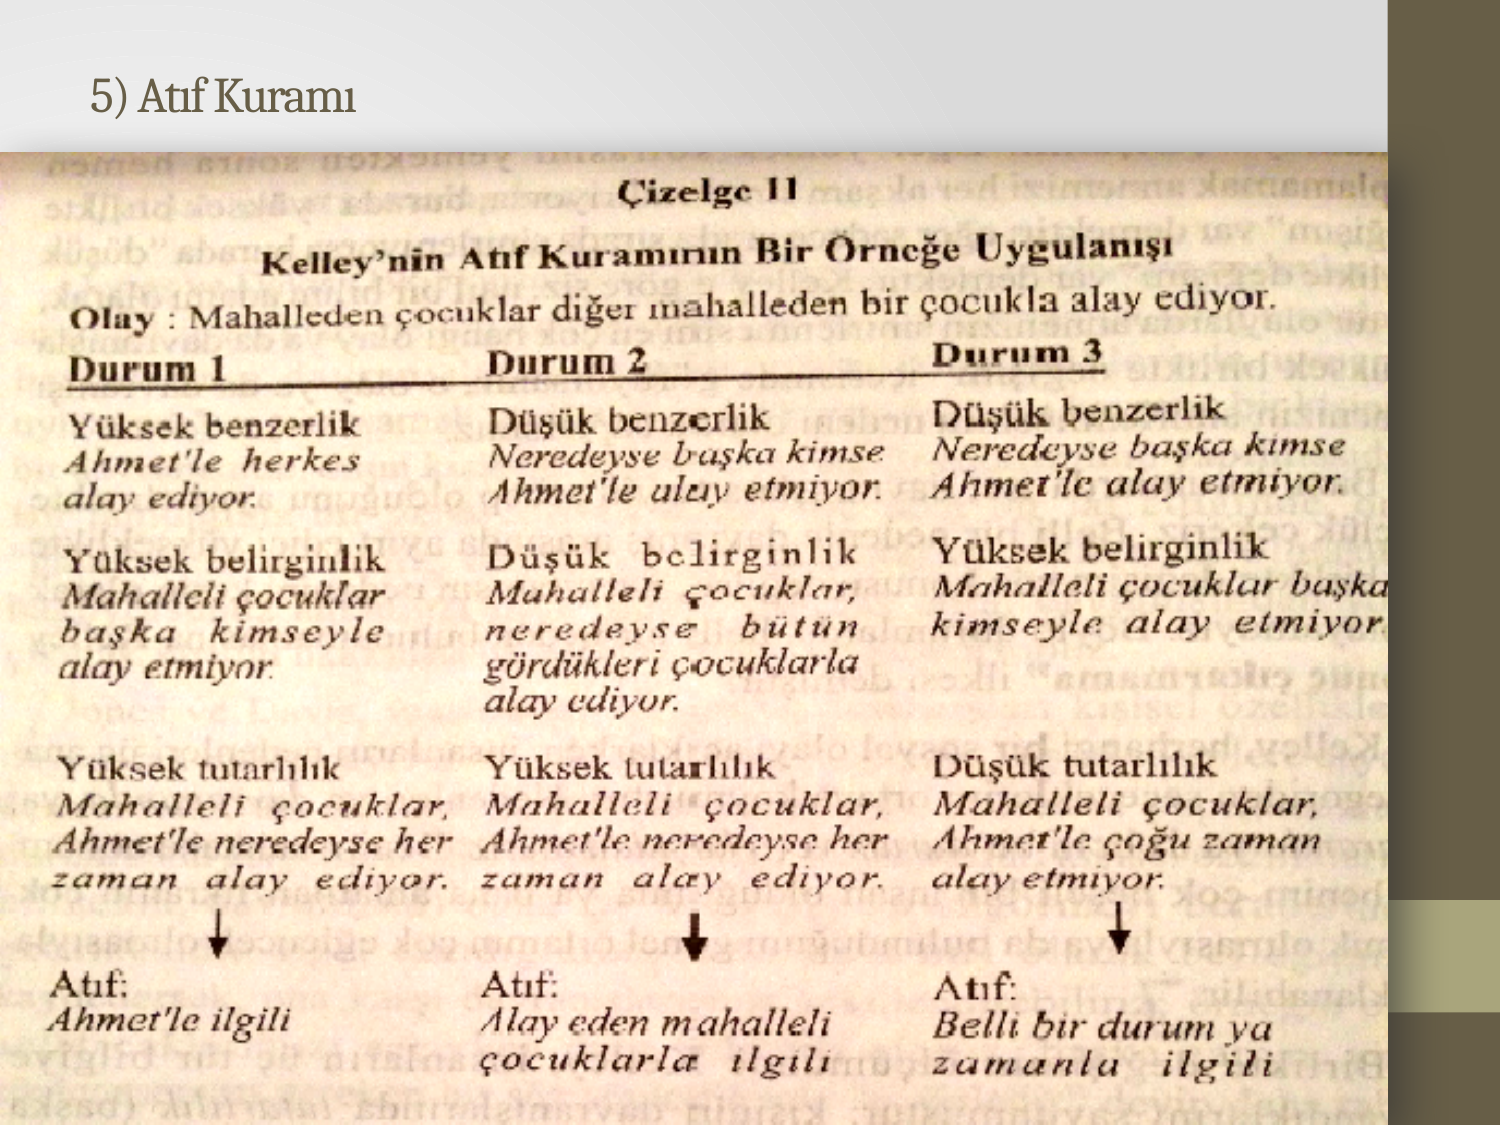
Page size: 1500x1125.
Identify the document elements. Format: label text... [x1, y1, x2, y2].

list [0, 151, 1389, 1125]
title 5) Atıf Kuramı [75, 45, 1325, 141]
